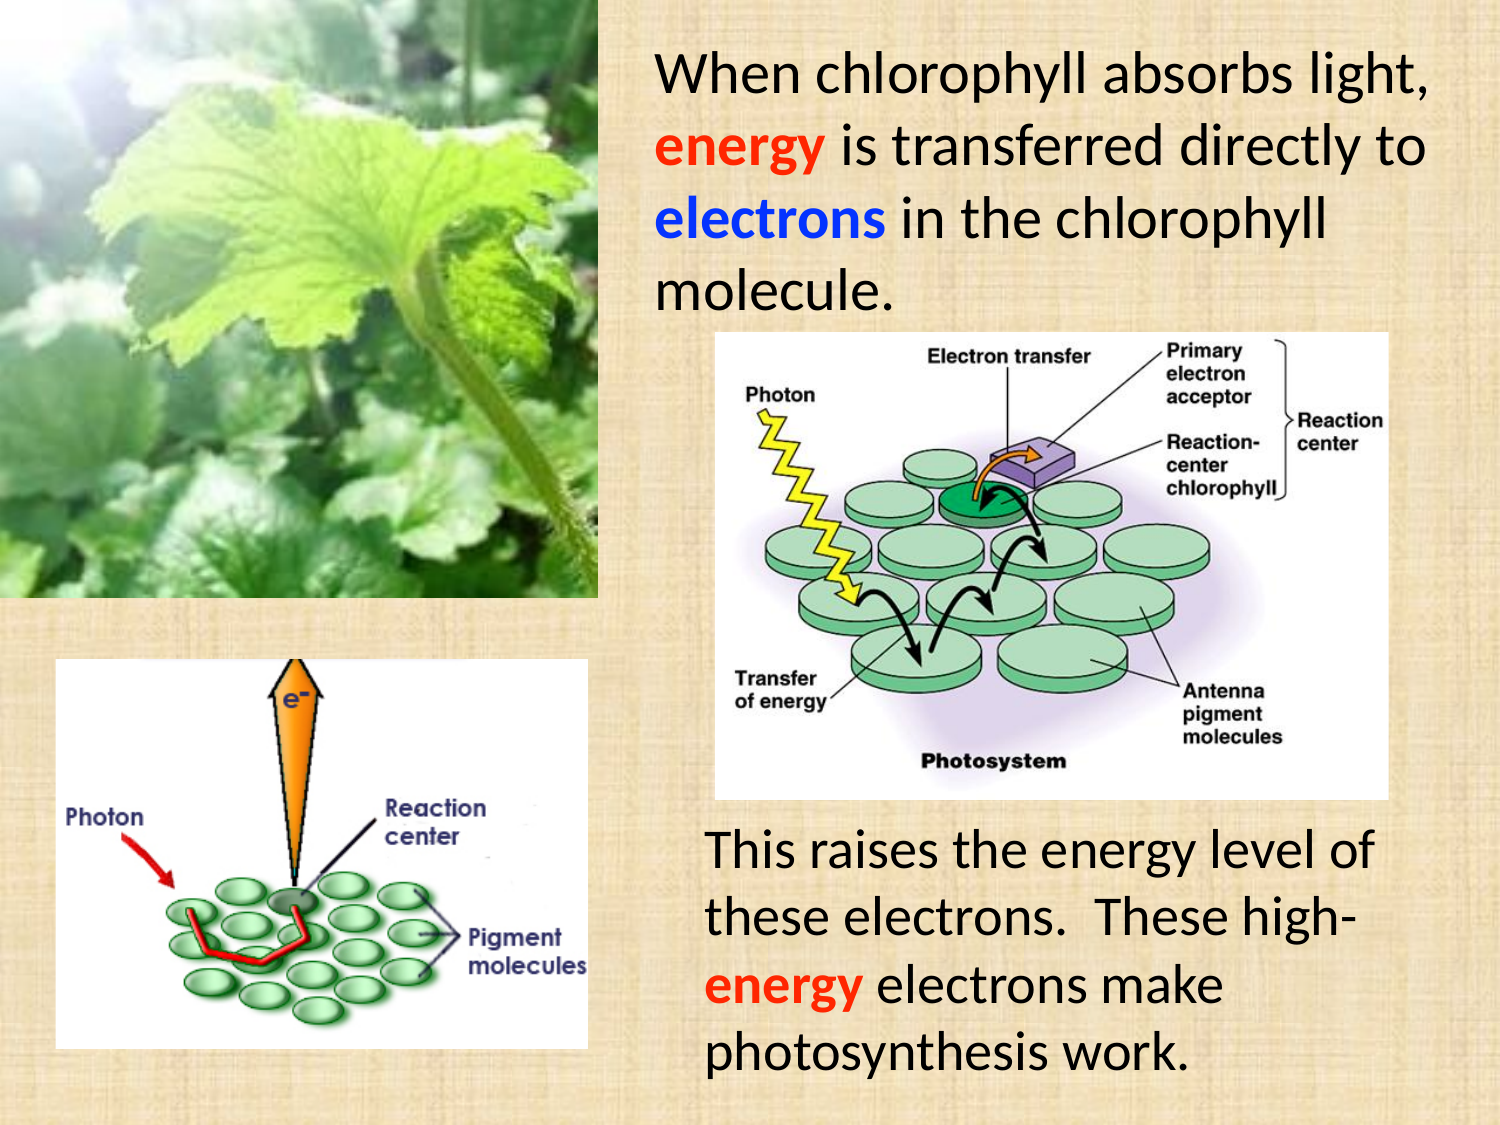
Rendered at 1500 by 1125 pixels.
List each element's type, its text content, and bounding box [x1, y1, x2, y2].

text_box When chlorophyll absorbs light, energy is transferred directly to electrons in the chlorophyll molecule. [647, 25, 1456, 330]
picture [55, 658, 589, 1049]
text_box NADPH [0, 0, 1500, 1125]
slide_number 43 [1074, 1023, 1426, 1073]
picture [714, 331, 1389, 801]
text_box This raises the energy level of these electrons. These high-energy electrons make photosynthesis work. [696, 804, 1469, 1090]
picture [0, 0, 598, 598]
